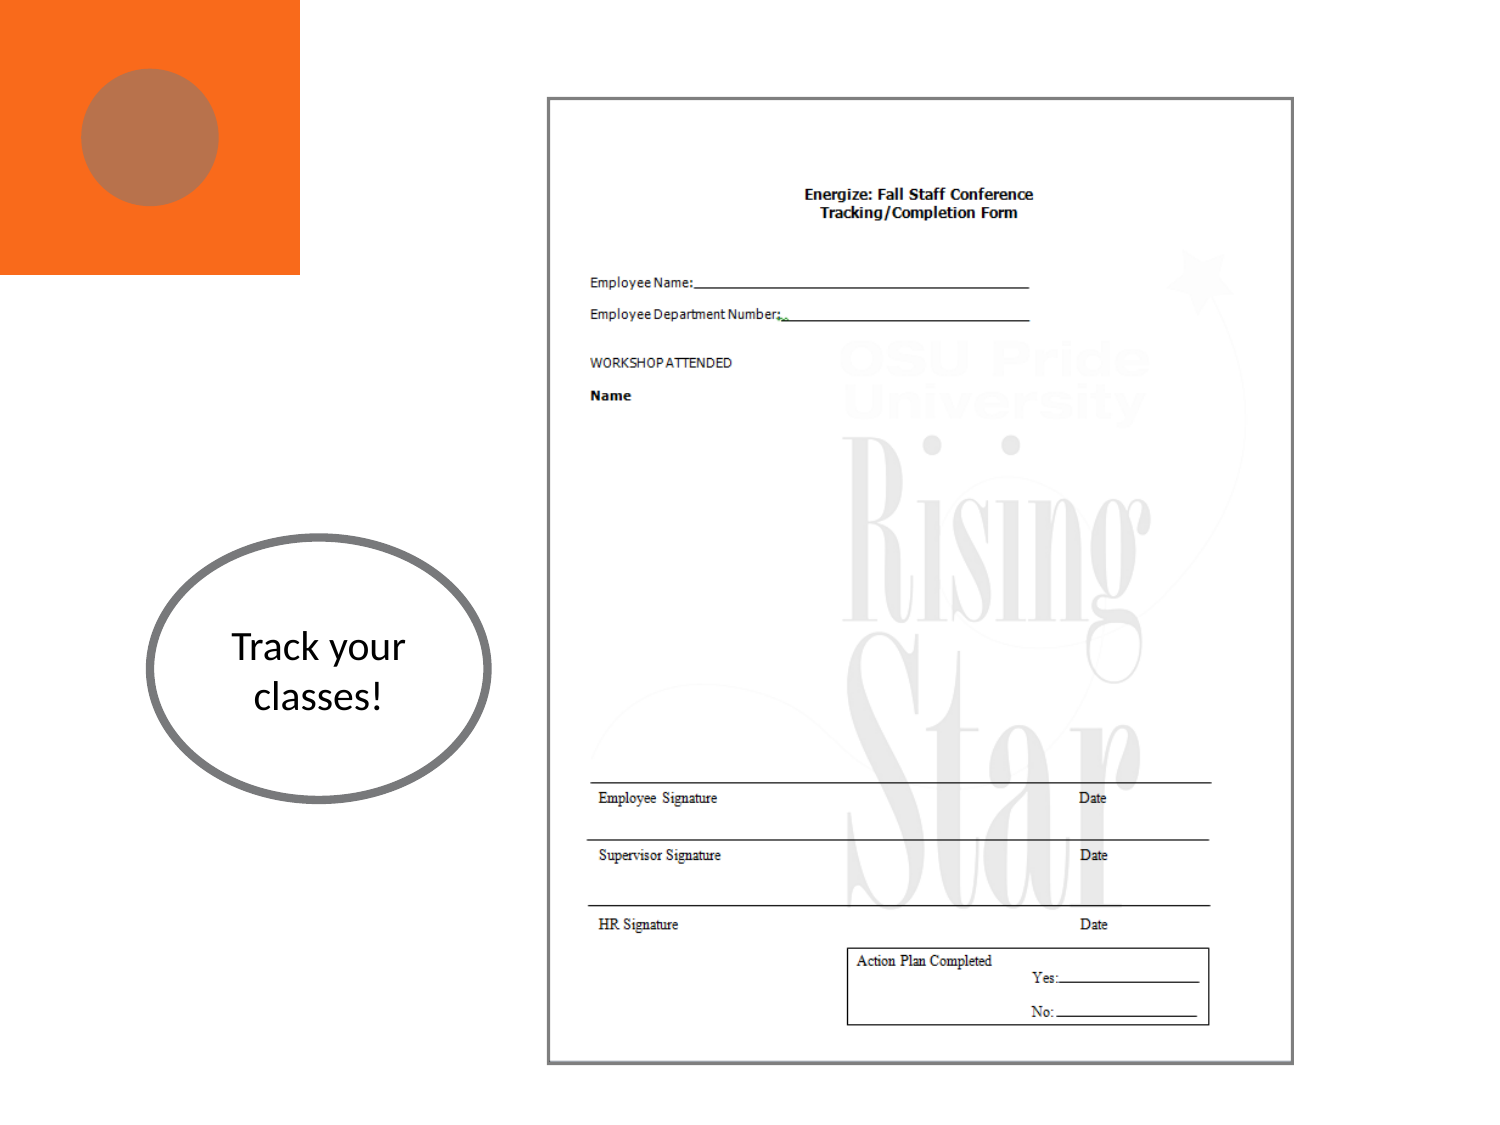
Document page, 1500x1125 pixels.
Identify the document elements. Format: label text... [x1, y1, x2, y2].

text_box Track your classes! [145, 533, 492, 805]
picture [549, 99, 1292, 1063]
